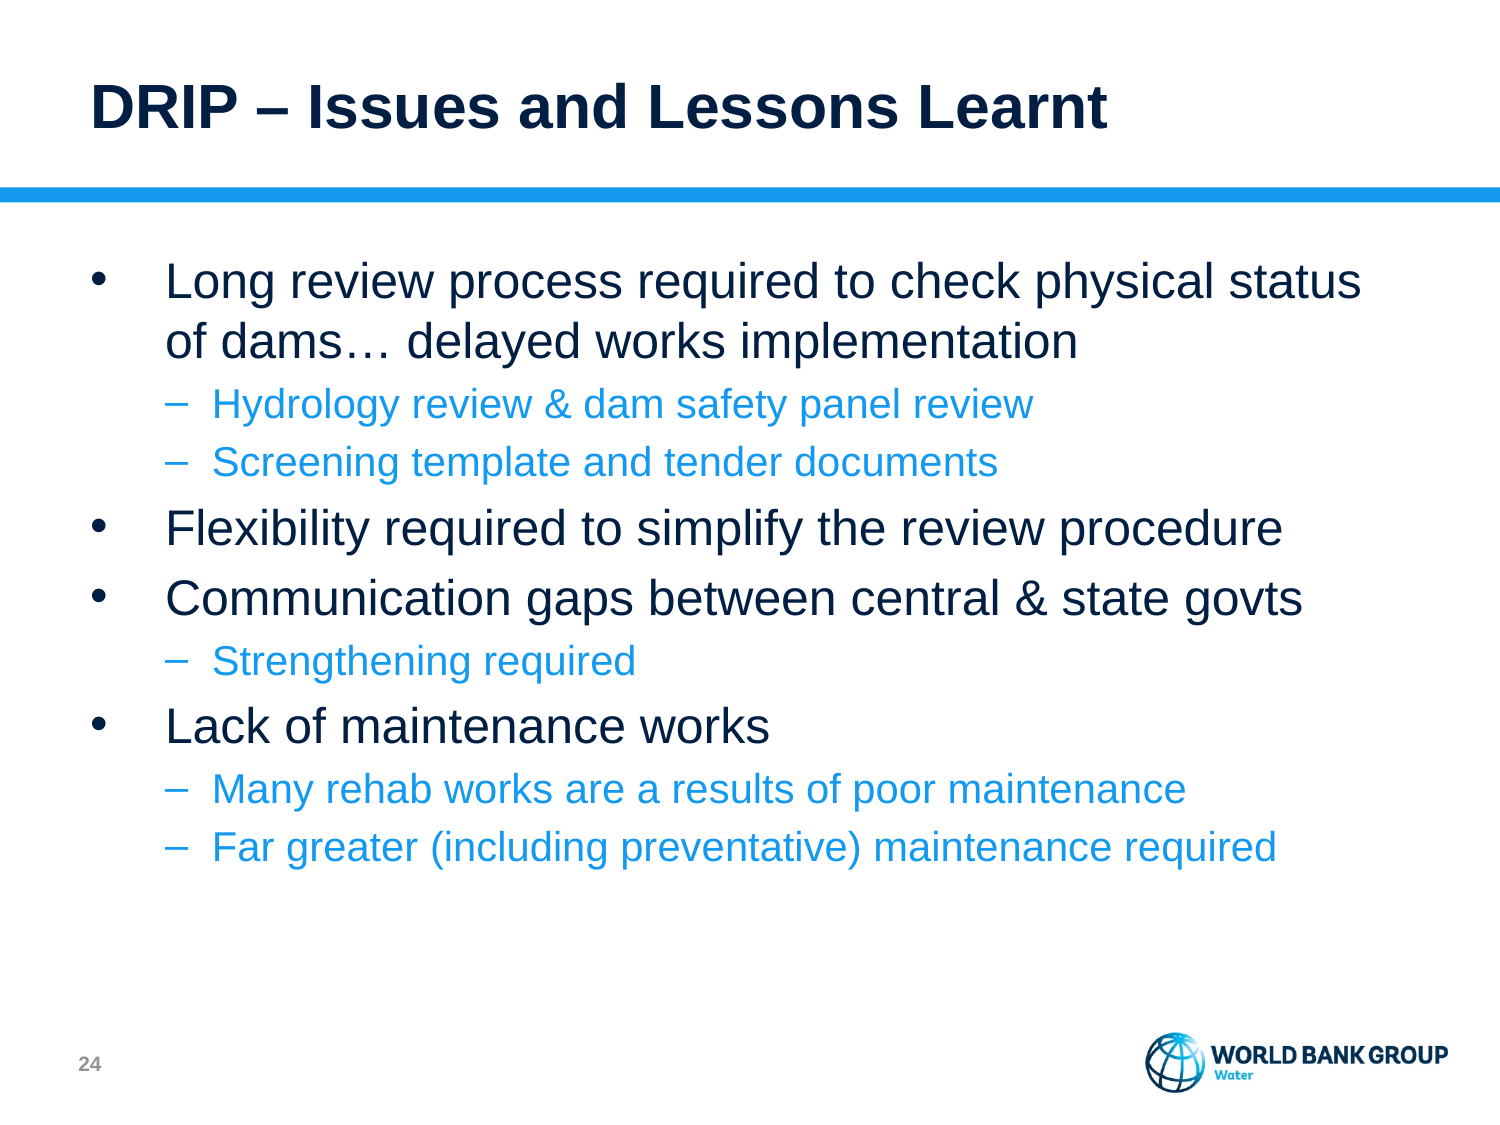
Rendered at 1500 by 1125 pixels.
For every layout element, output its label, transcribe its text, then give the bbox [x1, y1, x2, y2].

title DRIP – Issues and Lessons Learnt [75, 45, 1425, 162]
picture [1145, 1032, 1448, 1093]
slide_number 23 [37, 1032, 117, 1093]
list Long review process required to check physical status of dams… delayed works implementation Hydrology review & dam safety panel review Screening template and tender documents Flexibility required to simplify the review procedure Communication gaps between central & state govts Strengthening required Lack of maintenance works Many rehab works are a results of poor maintenance Far greater (including preventative) maintenance required [75, 240, 1425, 994]
